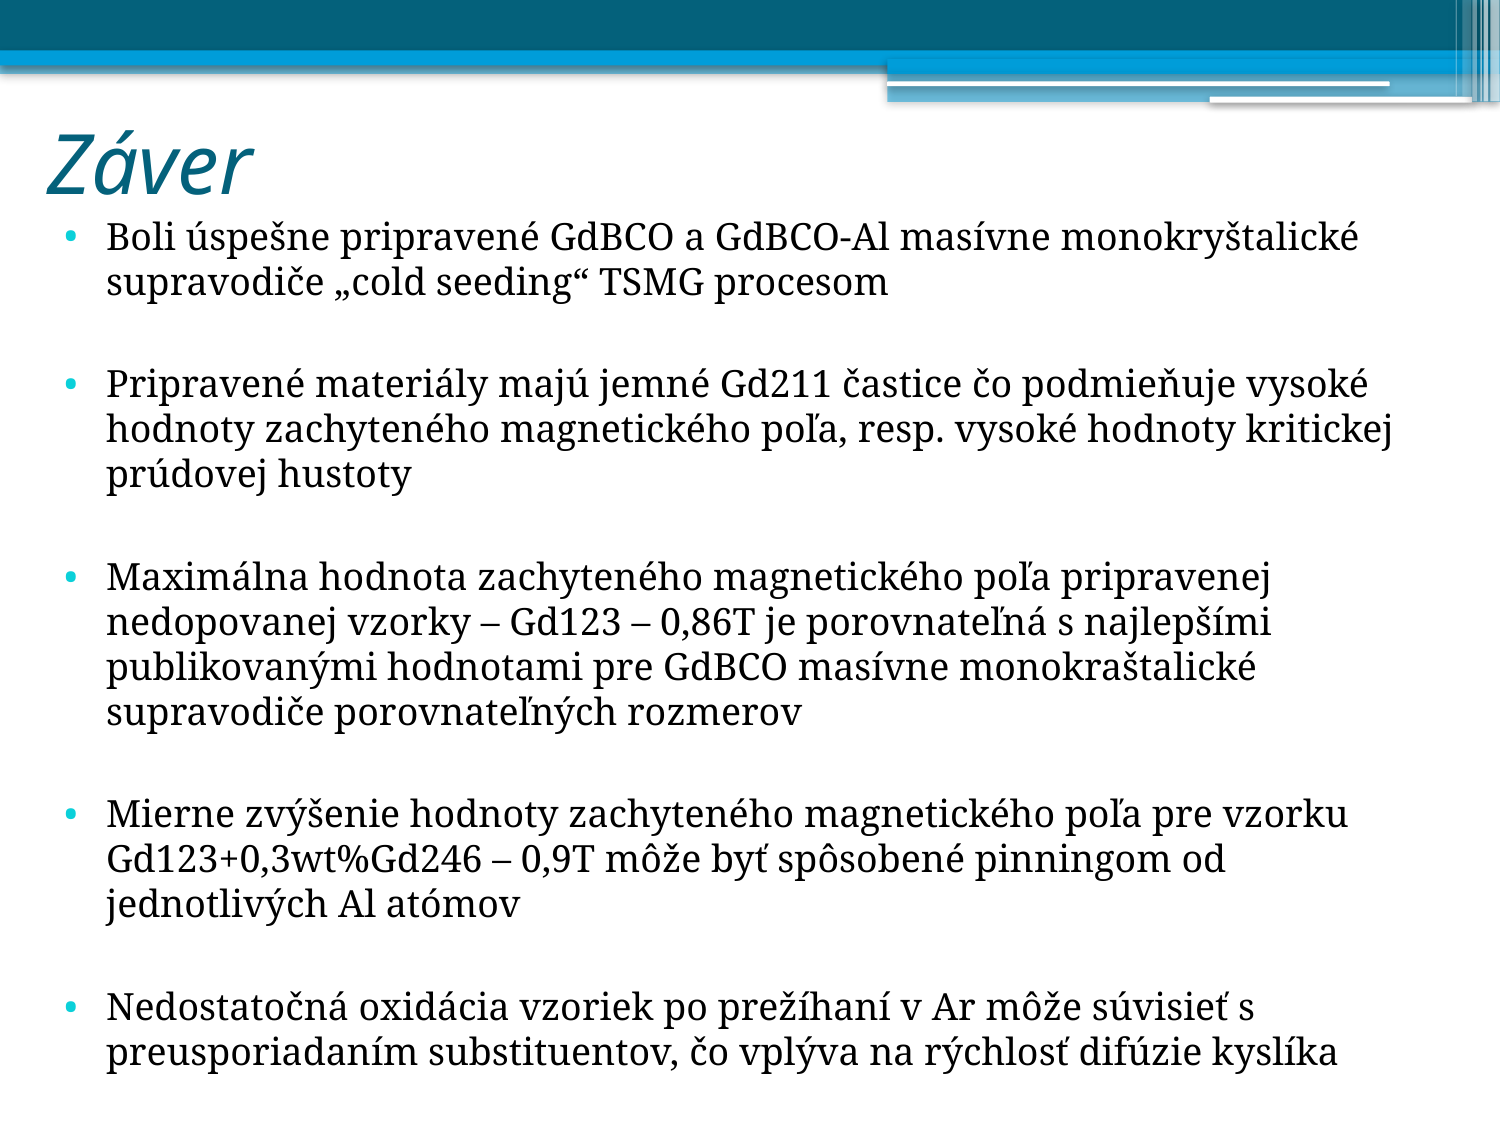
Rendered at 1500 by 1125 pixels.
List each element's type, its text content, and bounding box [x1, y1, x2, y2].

list Boli úspešne pripravené GdBCO a GdBCO-Al masívne monokryštalické supravodiče „cold seeding“ TSMG procesom Pripravené materiály majú jemné Gd211 častice čo podmieňuje vysoké hodnoty zachyteného magnetického poľa, resp. vysoké hodnoty kritickej prúdovej hustoty Maximálna hodnota zachyteného magnetického poľa pripravenej nedopovanej vzorky – Gd123 – 0,86T je porovnateľná s najlepšími publikovanými hodnotami pre GdBCO masívne monokraštalické supravodiče porovnateľných rozmerov Mierne zvýšenie hodnoty zachyteného magnetického poľa pre vzorku Gd123+0,3wt%Gd246 – 0,9T môže byť spôsobené pinningom od jednotlivých Al atómov Nedostatočná oxidácia vzoriek po prežíhaní v Ar môže súvisieť s preusporiadaním substituentov, čo vplýva na rýchlosť difúzie kyslíka [30, 205, 1465, 1079]
title Záver [32, 73, 1465, 205]
